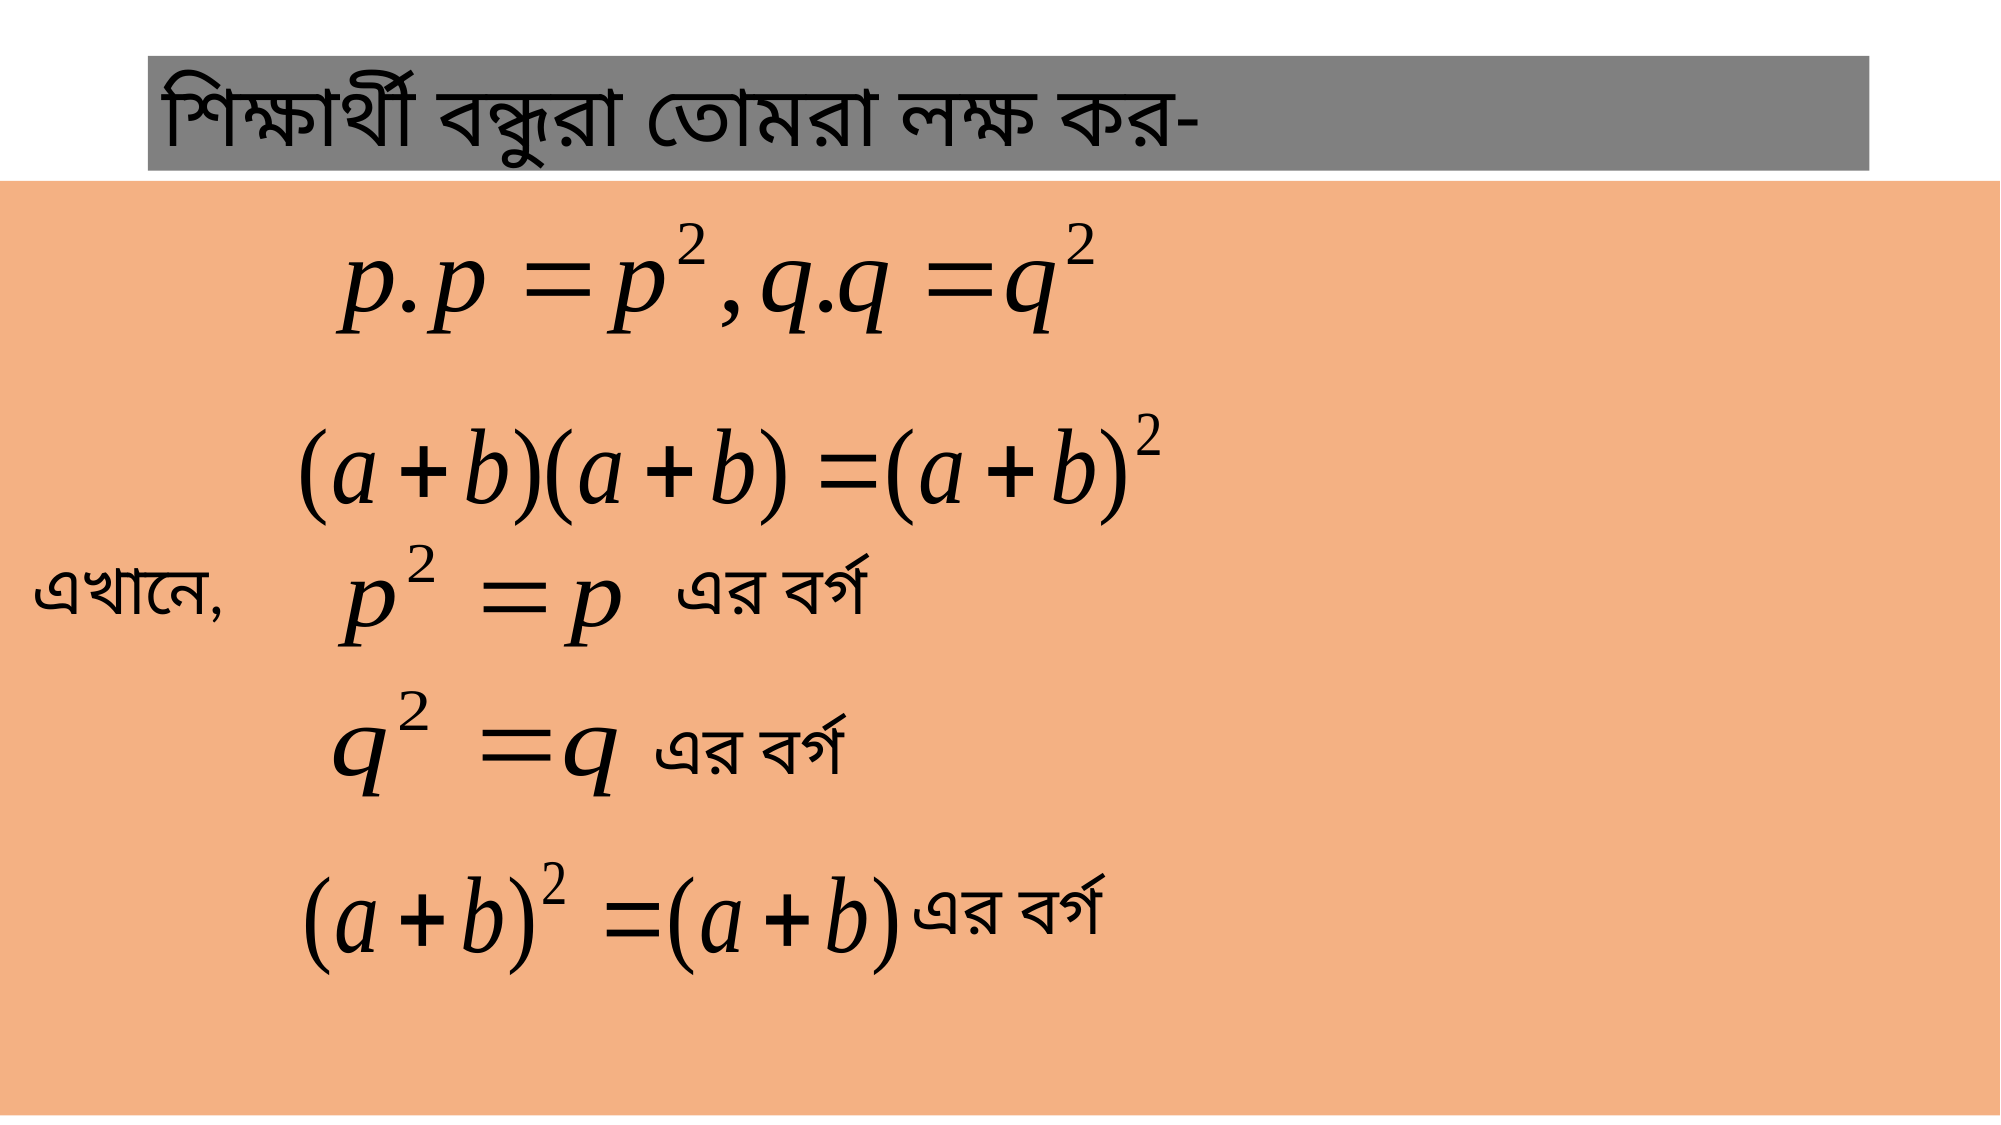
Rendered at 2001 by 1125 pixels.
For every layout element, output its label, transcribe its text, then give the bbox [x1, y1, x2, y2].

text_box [290, 834, 915, 999]
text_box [284, 387, 1178, 549]
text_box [312, 666, 645, 818]
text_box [312, 196, 1113, 356]
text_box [314, 521, 647, 667]
text_box শিক্ষার্থী বন্ধুরা তোমরা লক্ষ কর- [147, 55, 1870, 171]
text_box এখানে, এর বর্গ এর বর্গ এর বর্গ [0, 180, 2000, 1116]
